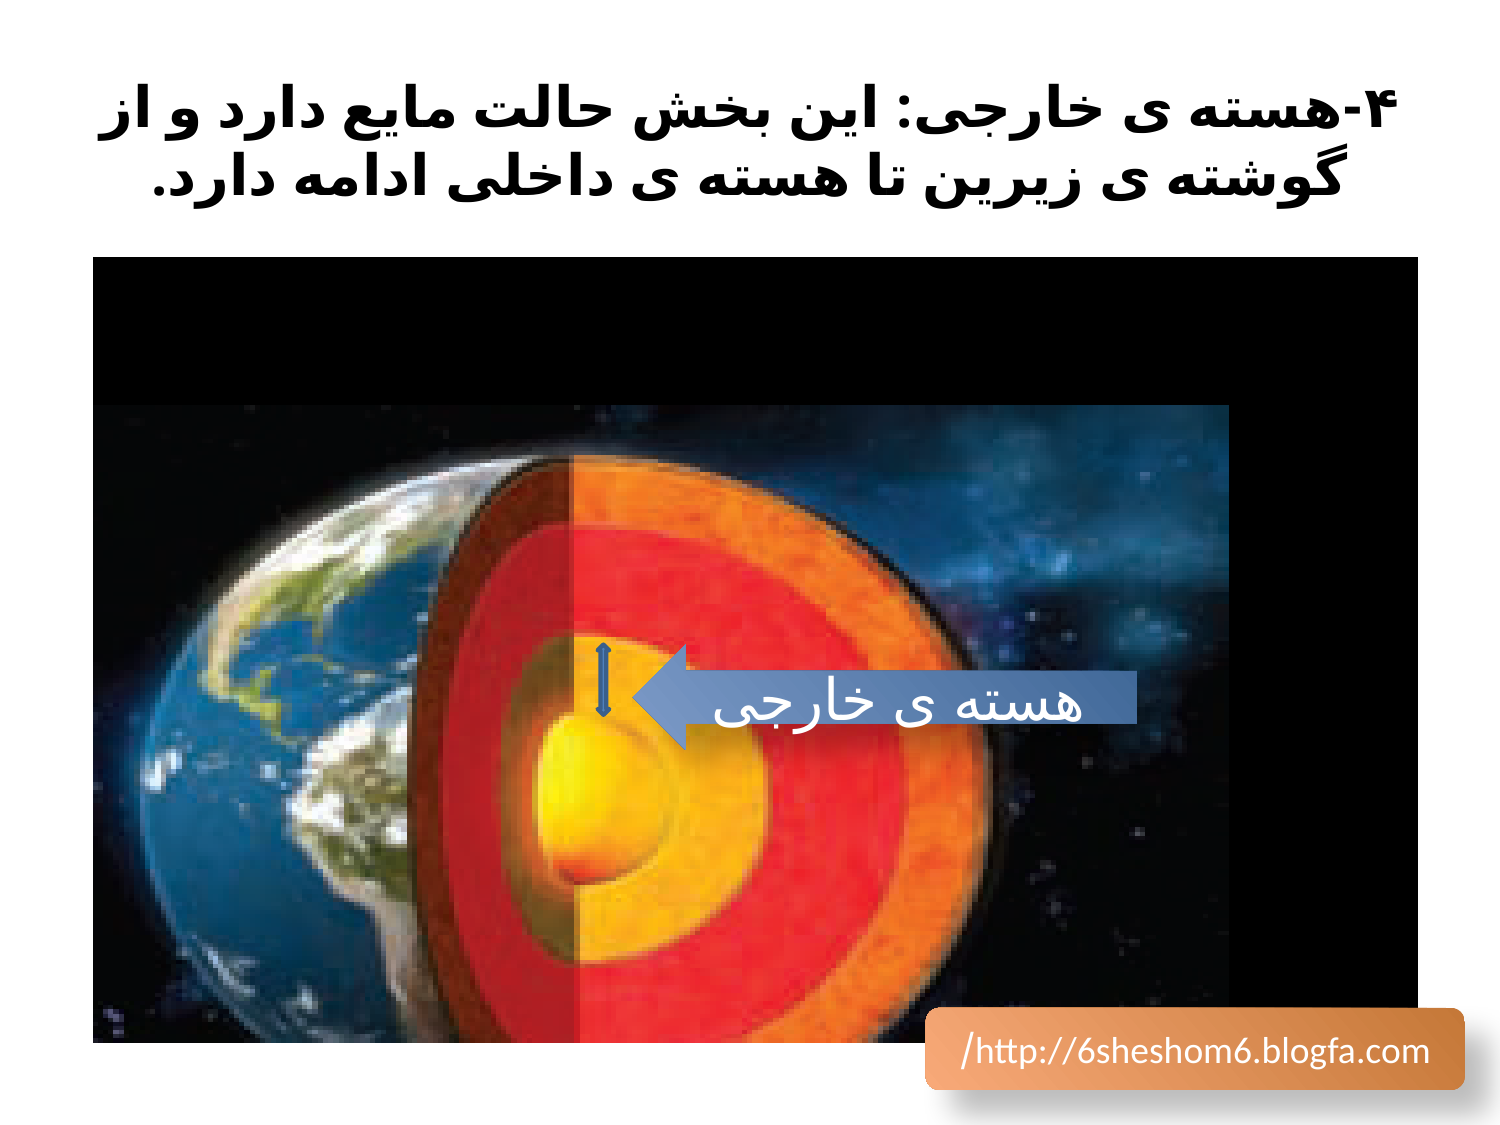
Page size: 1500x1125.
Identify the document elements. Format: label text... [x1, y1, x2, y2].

title ۴-هسته ی خارجی: اين بخش حالت مايع دارد و از گوشته ی زيرين تا هسته ی داخلی ادامه دارد. [75, 45, 1425, 233]
picture [93, 257, 1419, 1044]
text_box http://6sheshom6.blogfa.com/ [929, 1012, 1465, 1090]
